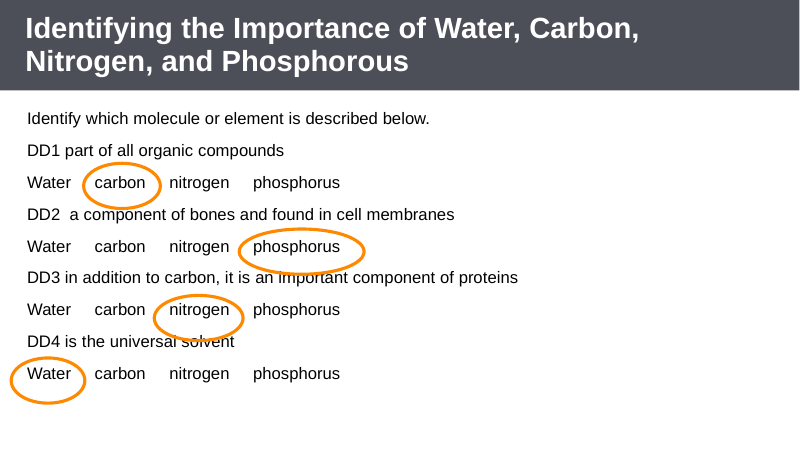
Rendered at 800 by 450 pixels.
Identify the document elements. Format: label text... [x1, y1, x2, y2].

title Identifying the Importance of Water, Carbon, Nitrogen, and Phosphorous [0, 0, 800, 90]
list Identify which molecule or element is described below. DD1 part of all organic compounds Water carbon nitrogen phosphorus DD2 a component of bones and found in cell membranes Water carbon nitrogen phosphorus DD3 in addition to carbon, it is an important component of proteins Water carbon nitrogen phosphorus DD4 is the universal solvent Water carbon nitrogen phosphorus [0, 90, 800, 450]
text_box [239, 229, 365, 275]
text_box [83, 163, 161, 209]
text_box [11, 357, 85, 404]
text_box [154, 295, 244, 341]
